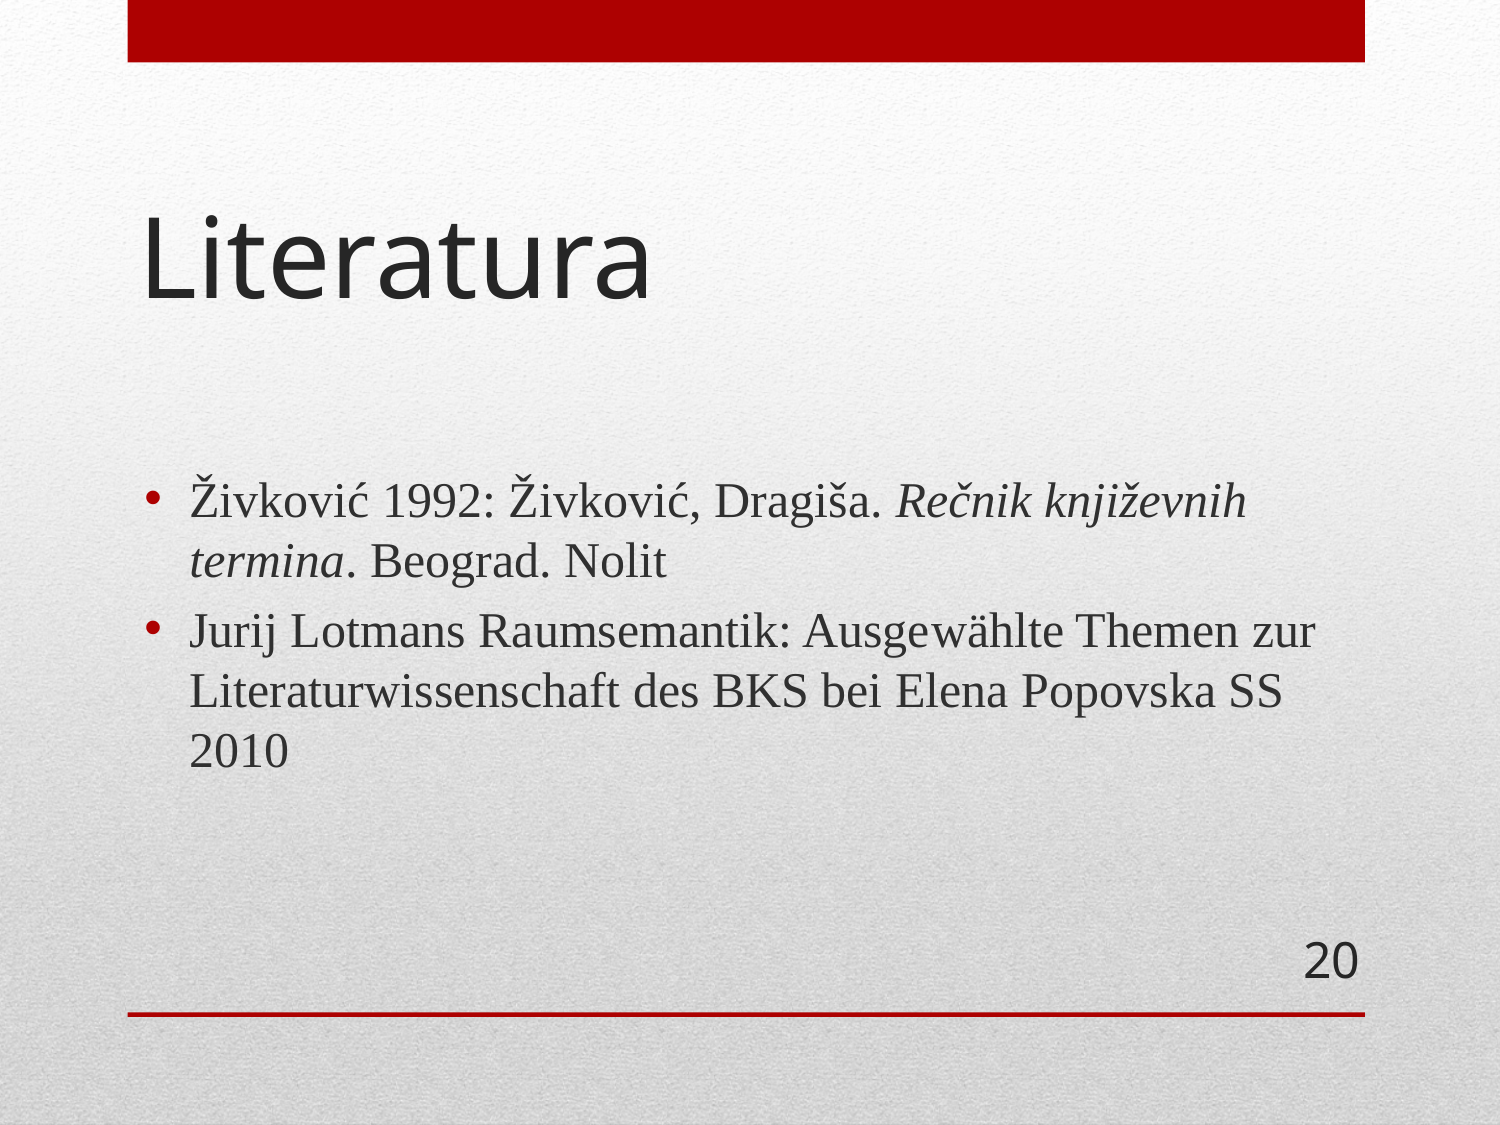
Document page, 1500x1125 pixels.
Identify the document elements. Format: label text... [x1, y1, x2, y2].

slide_number 20 [1250, 933, 1375, 993]
list Živković 1992: Živković, Dragiša. Rečnik književnih termina. Beograd. Nolit Jurij Lotmans Raumsemantik: Ausgewählte Themen zur Literaturwissenschaft des BKS bei Elena Popovska SS 2010 [129, 338, 1367, 977]
title Literatura [123, 66, 1237, 329]
